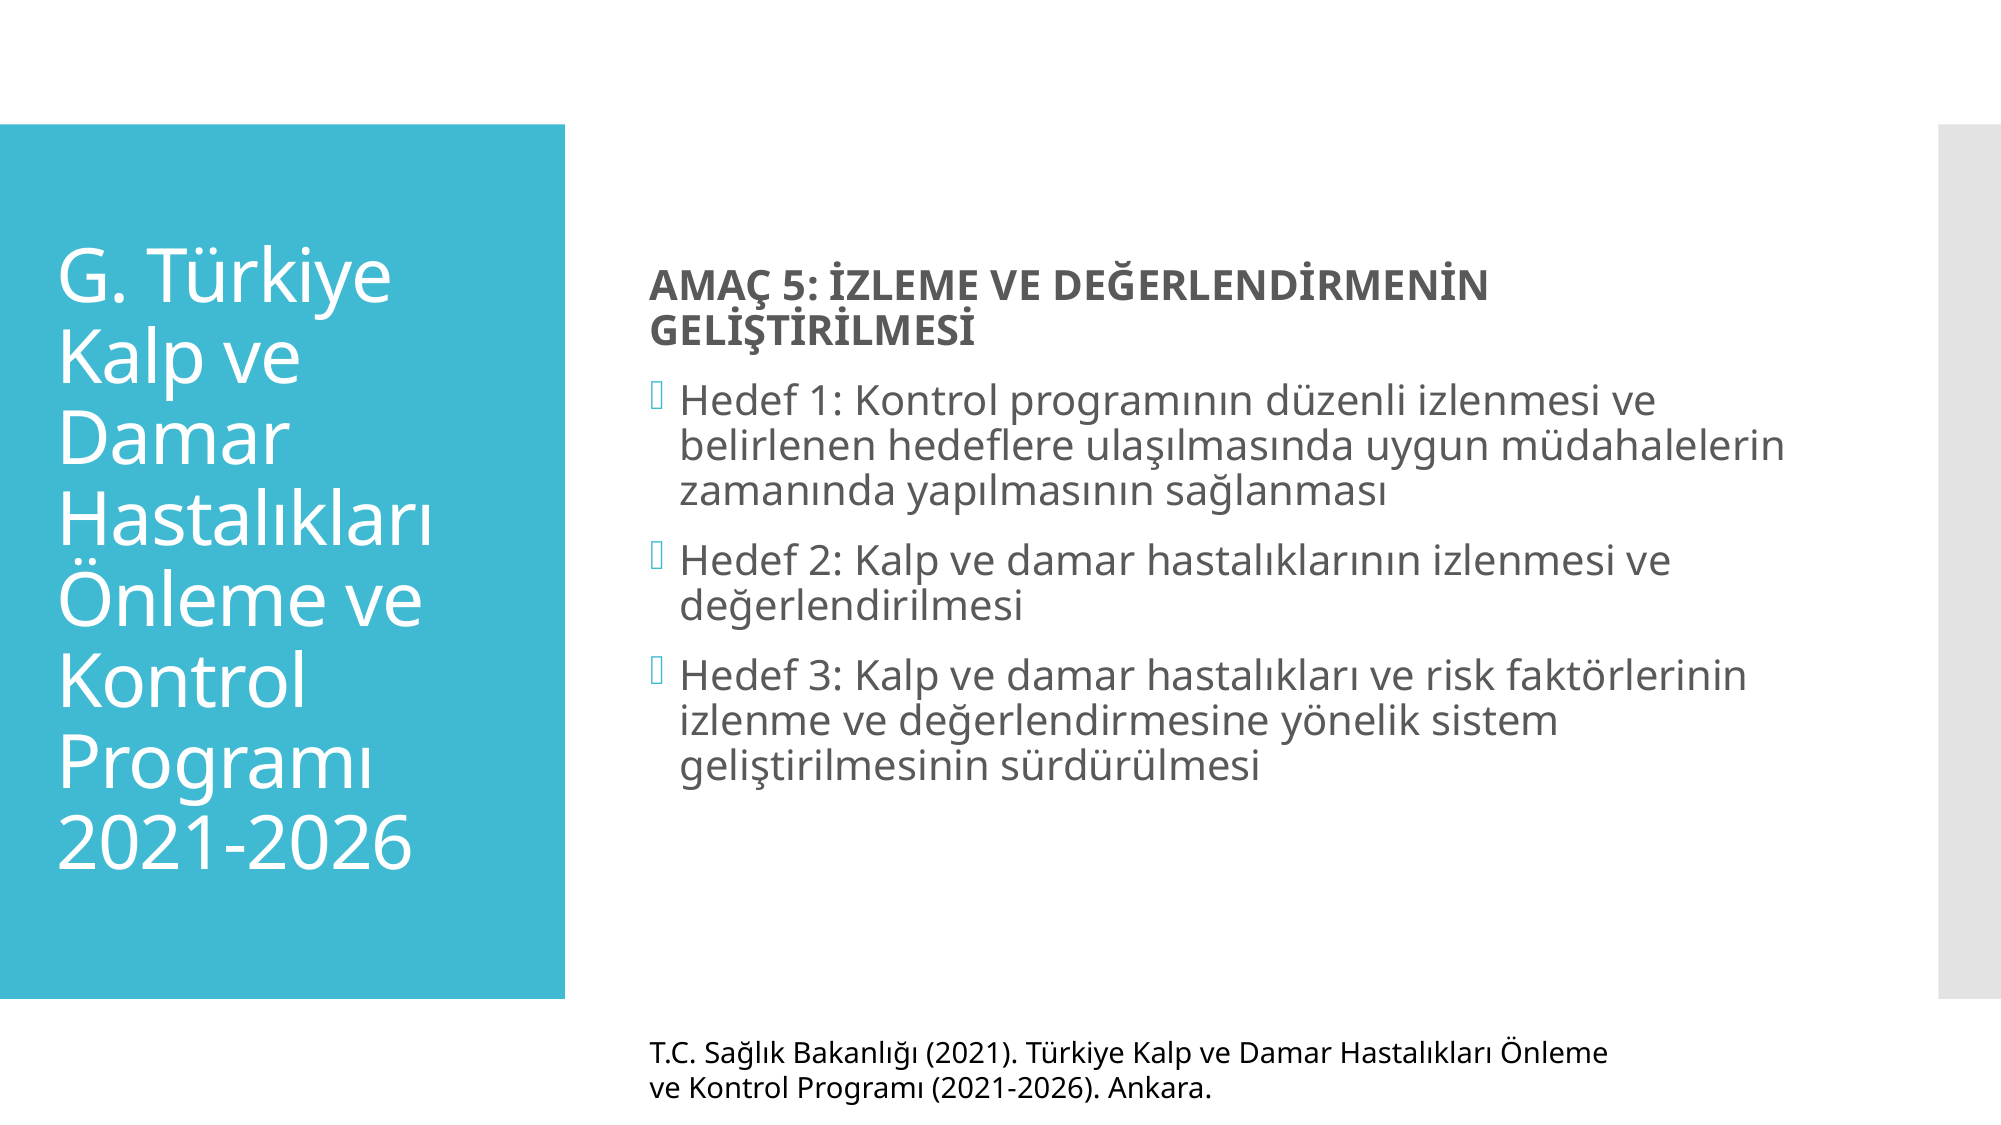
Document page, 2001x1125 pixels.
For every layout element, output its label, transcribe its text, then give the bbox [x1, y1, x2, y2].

title G. Türkiye Kalp ve Damar Hastalıkları Önleme ve Kontrol Programı 2021-2026 [41, 184, 525, 940]
text_box T.C. Sağlık Bakanlığı (2021). Türkiye Kalp ve Damar Hastalıkları Önleme ve Kontrol Programı (2021-2026). Ankara. [634, 1027, 1636, 1113]
list AMAÇ 5: İZLEME VE DEĞERLENDİRMENİN GELİŞTİRİLMESİ Hedef 1: Kontrol programının düzenli izlenmesi ve belirlenen hedeflere ulaşılmasında uygun müdahalelerin zamanında yapılmasının sağlanması Hedef 2: Kalp ve damar hastalıklarının izlenmesi ve değerlendirilmesi Hedef 3: Kalp ve damar hastalıkları ve risk faktörlerinin izlenme ve değerlendirmesine yönelik sistem geliştirilmesinin sürdürülmesi [634, 141, 1835, 982]
